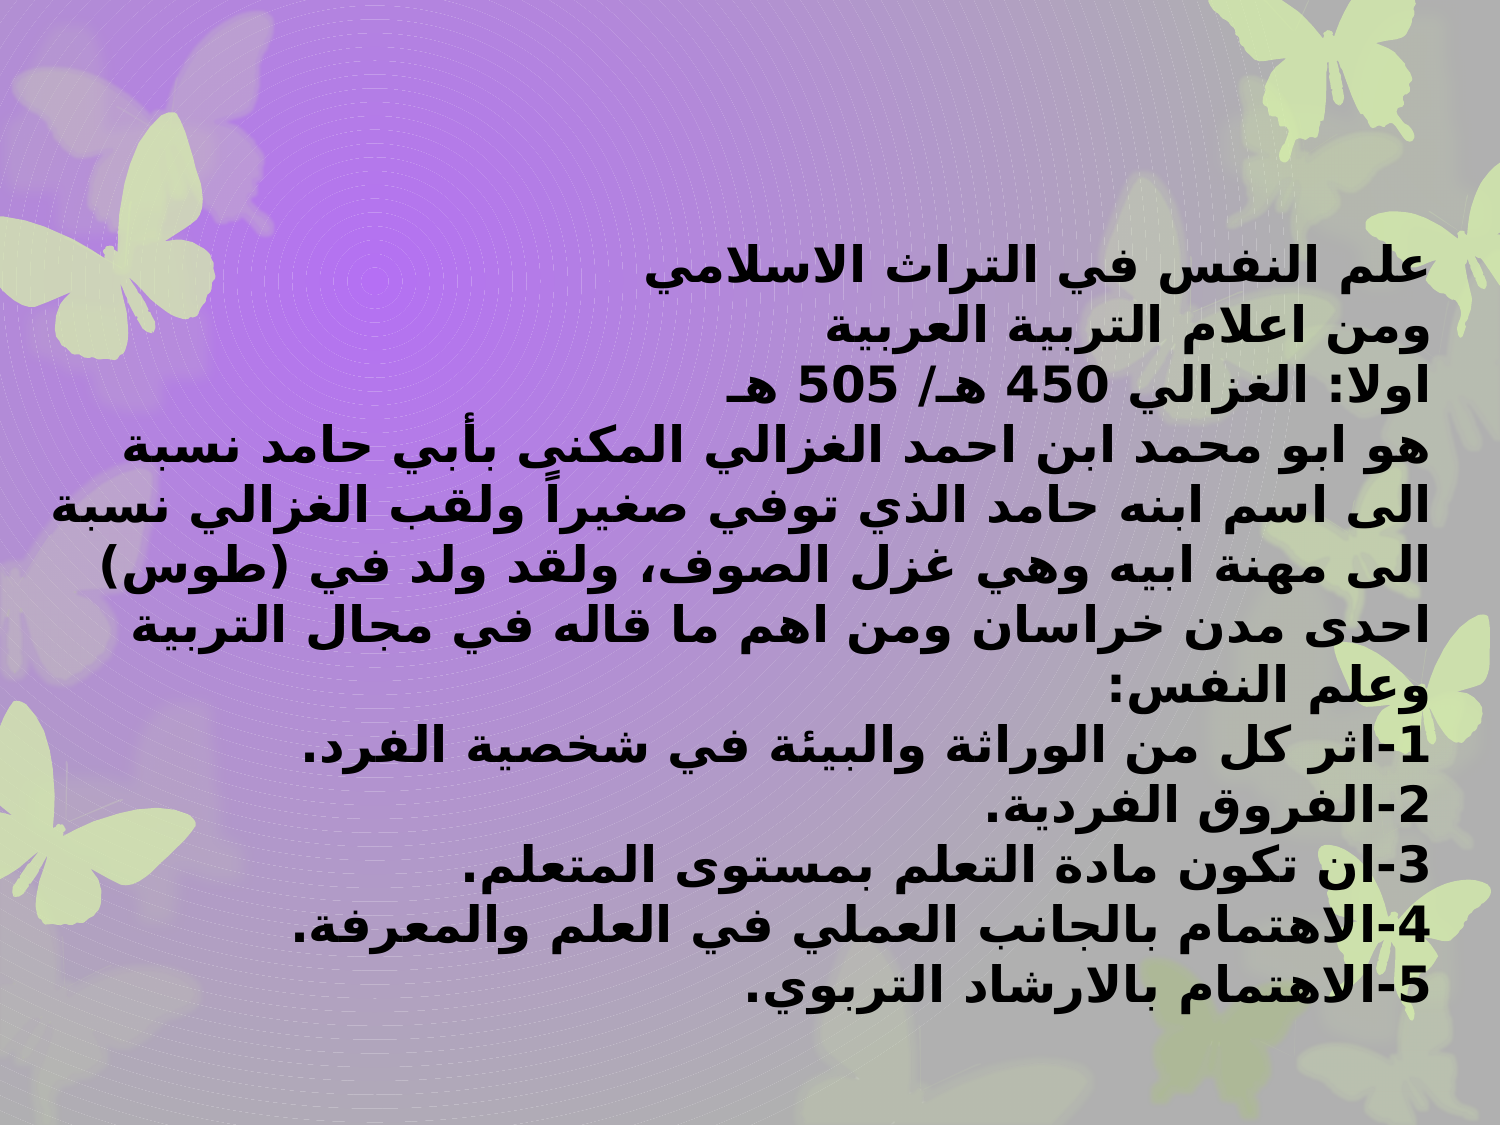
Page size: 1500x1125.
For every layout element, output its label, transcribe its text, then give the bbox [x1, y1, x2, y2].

text_box علم النفس في التراث الاسلامي ومن اعلام التربية العربية اولا: الغزالي 450 هـ/ 505 هـ هو ابو محمد ابن احمد الغزالي المكنى بأبي حامد نسبة الى اسم ابنه حامد الذي توفي صغيراً ولقب الغزالي نسبة الى مهنة ابيه وهي غزل الصوف، ولقد ولد في (طوس) احدى مدن خراسان ومن اهم ما قاله في مجال التربية وعلم النفس: 1- اثر كل من الوراثة والبيئة في شخصية الفرد. 2- الفروق الفردية. 3- ان تكون مادة التعلم بمستوى المتعلم. 4- الاهتمام بالجانب العملي في العلم والمعرفة. 5- الاهتمام بالارشاد التربوي. [29, 224, 1447, 1110]
